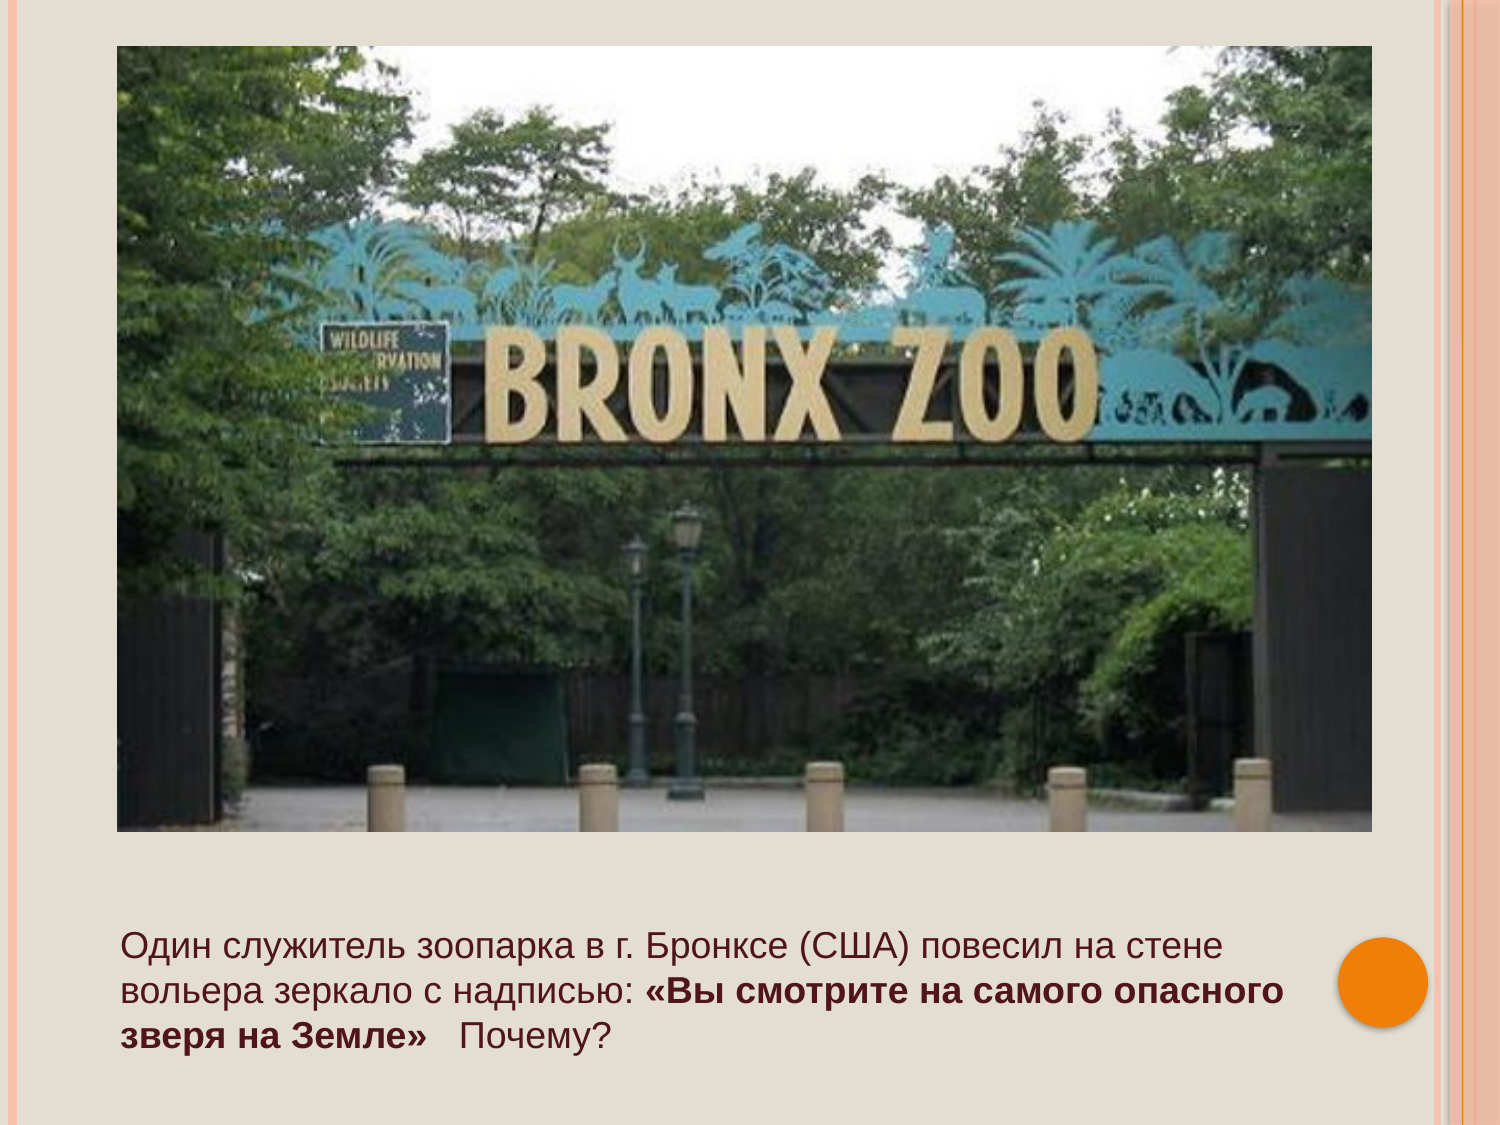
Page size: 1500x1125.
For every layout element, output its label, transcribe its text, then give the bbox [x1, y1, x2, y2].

picture [116, 46, 1372, 833]
text_box Один служитель зоопарка в г. Бронксе (США) повесил на стене вольера зеркало с надписью: «Вы смотрите на самого опасного зверя на Земле» Почему? [105, 913, 1383, 1064]
